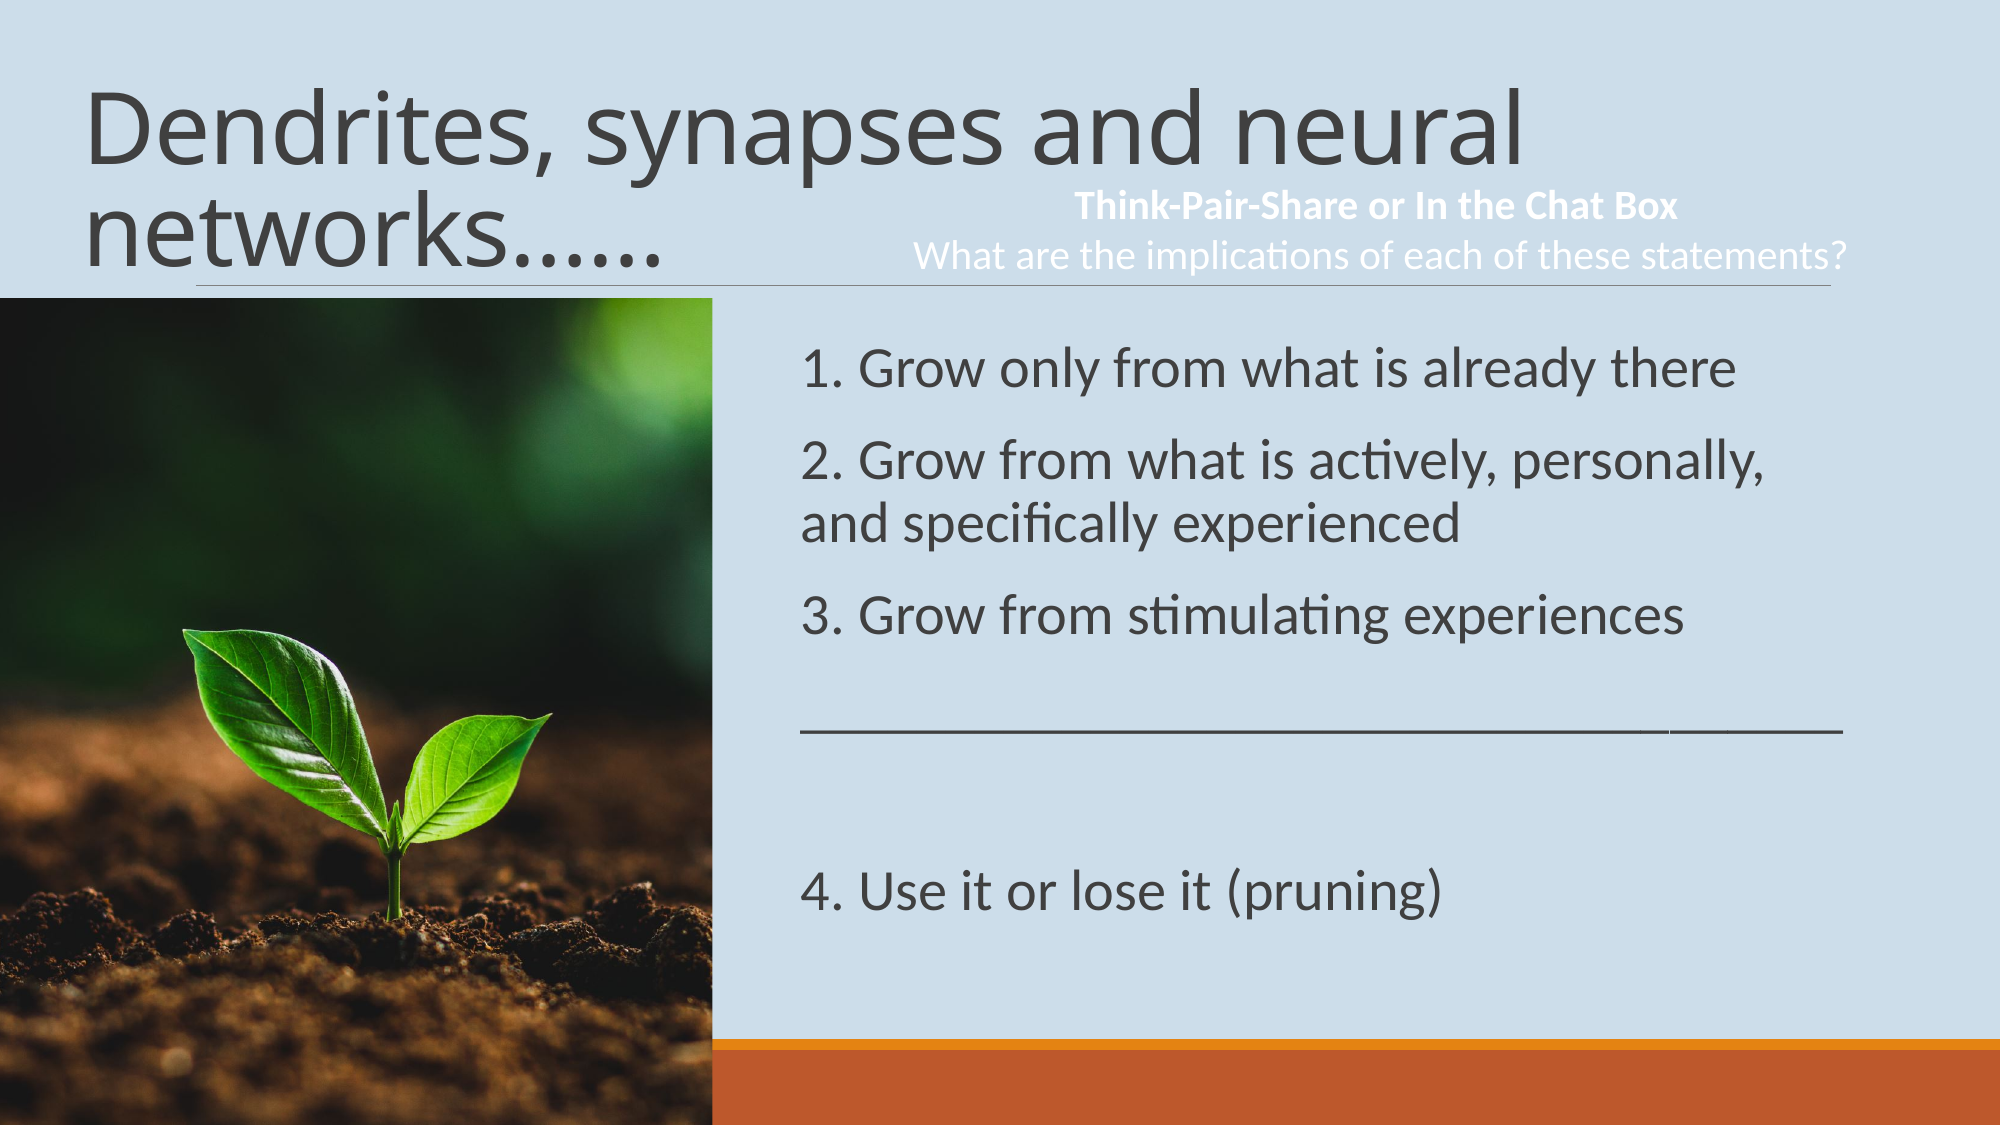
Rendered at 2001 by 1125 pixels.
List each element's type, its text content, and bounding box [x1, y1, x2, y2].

title Dendrites, synapses and neural networks…… [67, 46, 1960, 295]
text_box Think-Pair-Share or In the Chat Box What are the implications of each of these statements? [898, 170, 1865, 286]
picture [0, 298, 713, 1125]
list 1. Grow only from what is already there 2. Grow from what is actively, personally, and specifically experienced 3. Grow from stimulating experiences ____________________________________ 4. Use it or lose it (pruning) [782, 329, 1854, 1020]
